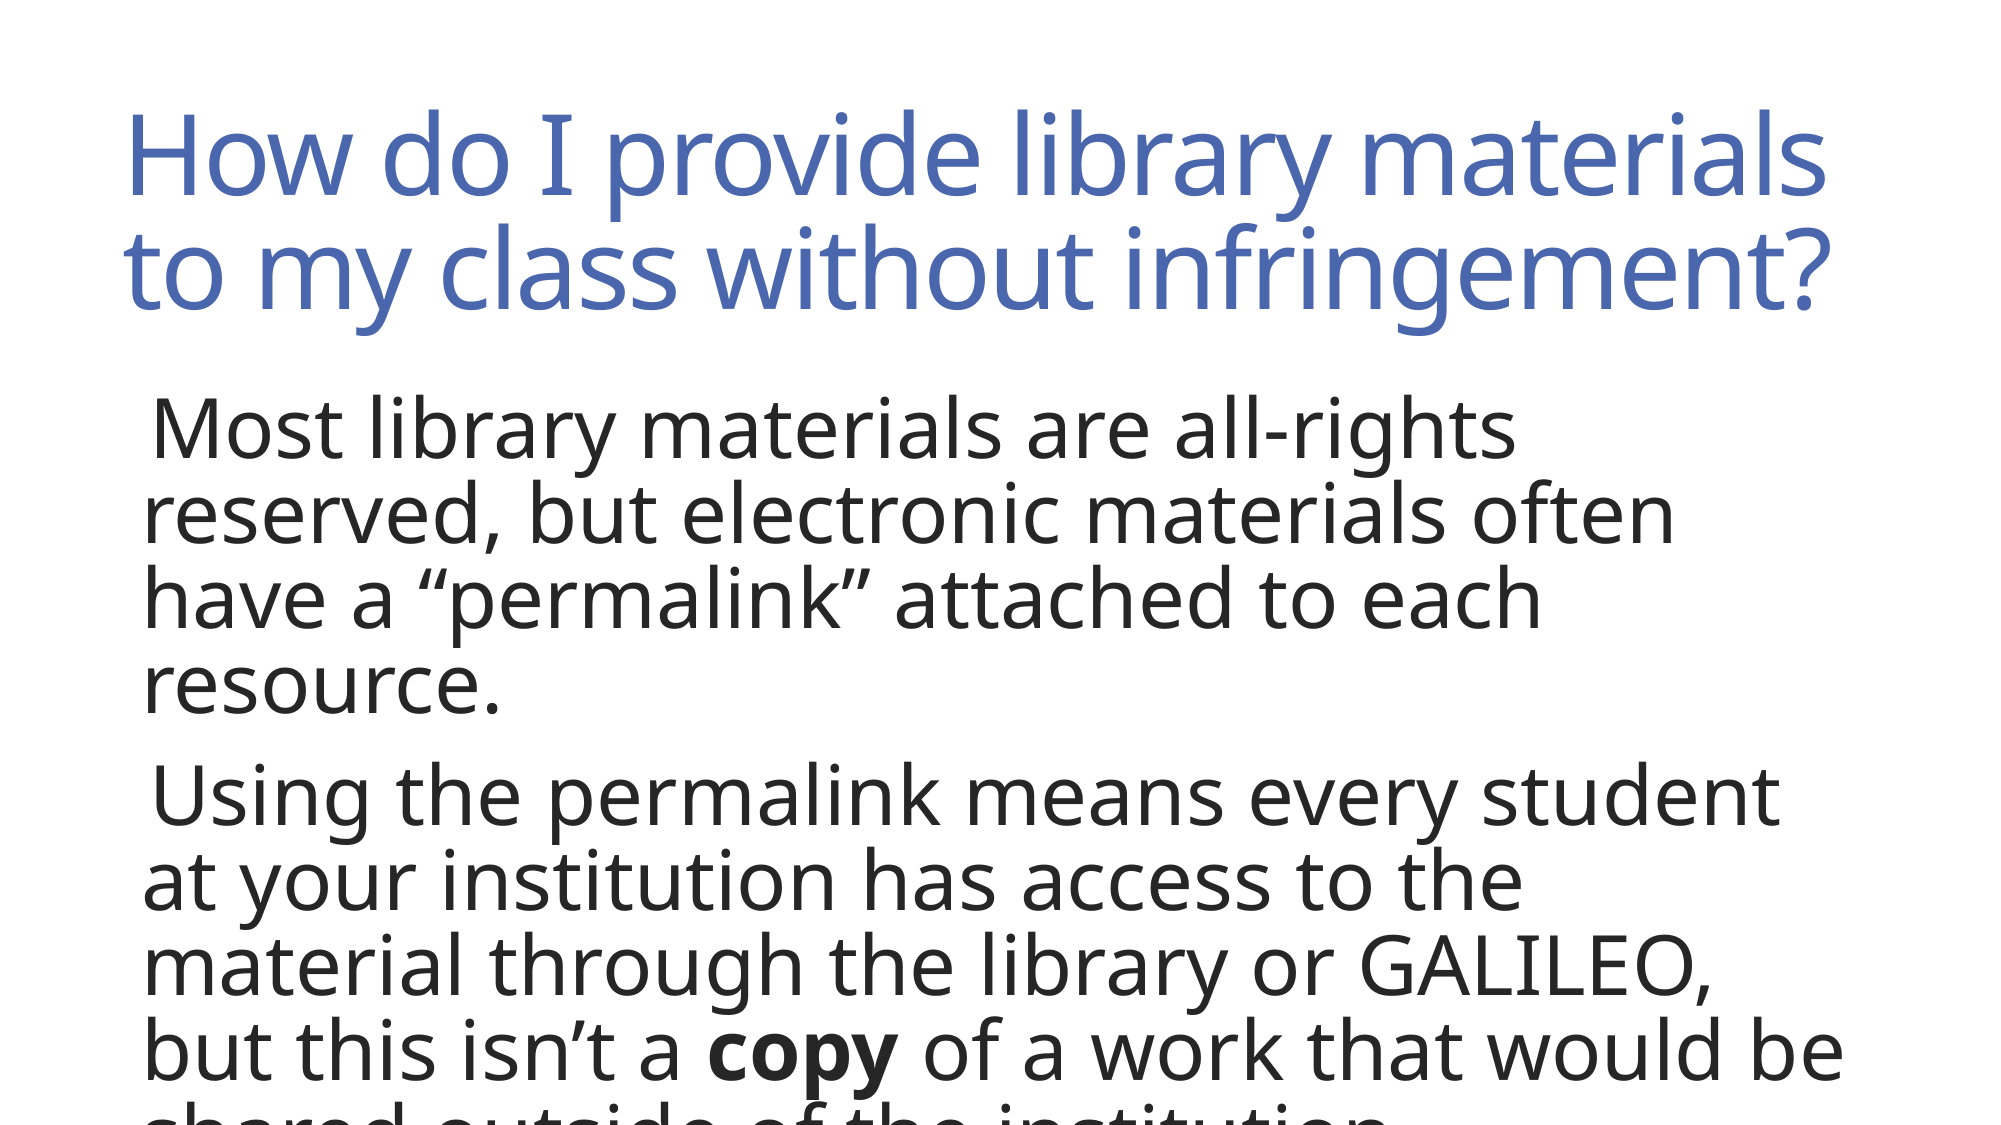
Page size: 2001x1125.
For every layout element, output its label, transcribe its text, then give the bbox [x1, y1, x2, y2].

title How do I provide library materials to my class without infringement? [107, 81, 1875, 354]
list Most library materials are all-rights reserved, but electronic materials often have a “permalink” attached to each resource. Using the permalink means every student at your institution has access to the material through the library or GALILEO, but this isn’t a copy of a work that would be shared outside of the institution. [110, 382, 1875, 1001]
